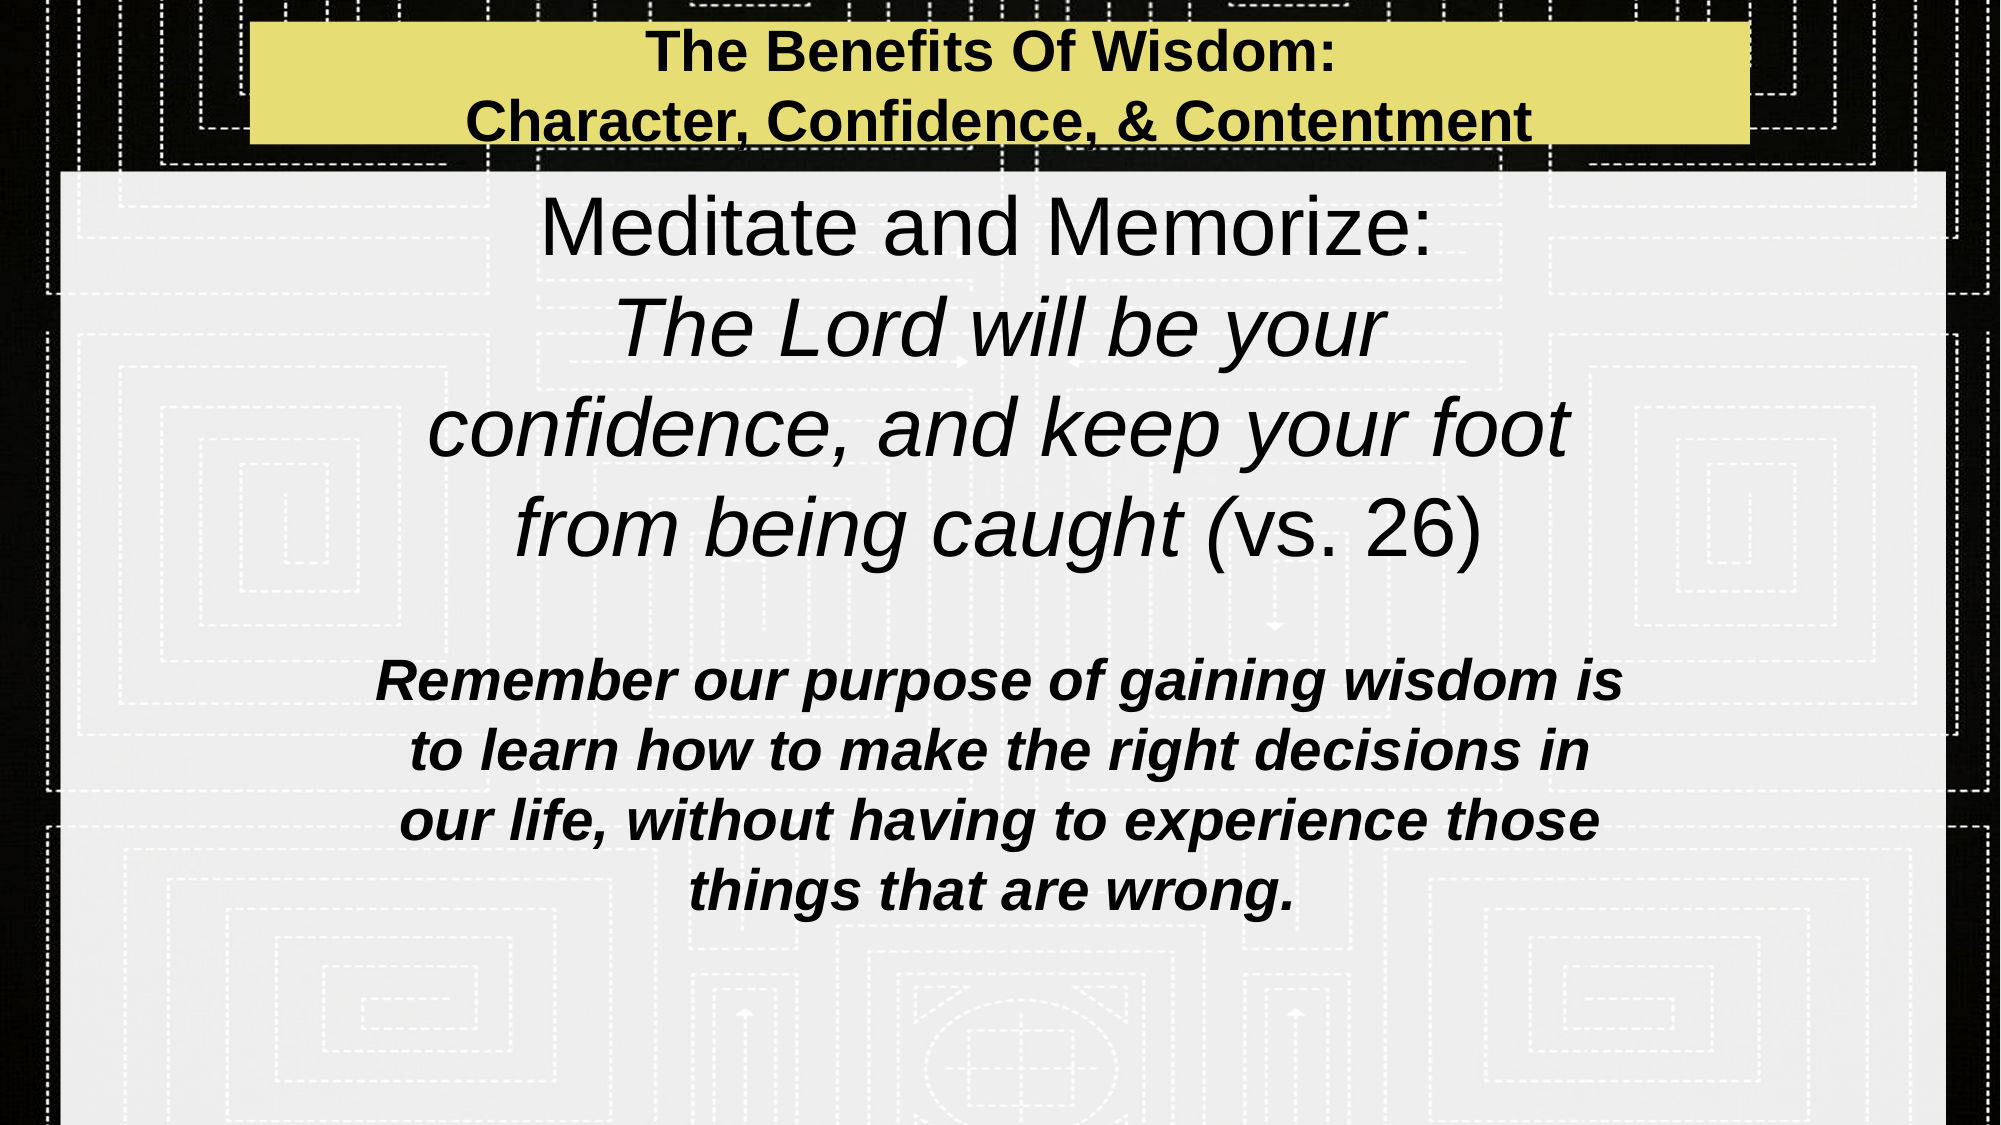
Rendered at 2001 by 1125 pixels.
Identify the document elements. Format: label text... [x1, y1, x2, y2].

picture [0, 0, 2001, 1125]
text_box The Benefits Of Wisdom: Character, Confidence, & Contentment [249, 21, 1750, 145]
text_box Remember our purpose of gaining wisdom is to learn how to make the right decisions in our life, without having to experience those things that are wrong. [342, 635, 1660, 930]
title Meditate and Memorize: The Lord will be your confidence, and keep your foot from being caught (vs. 26) [381, 162, 1618, 584]
